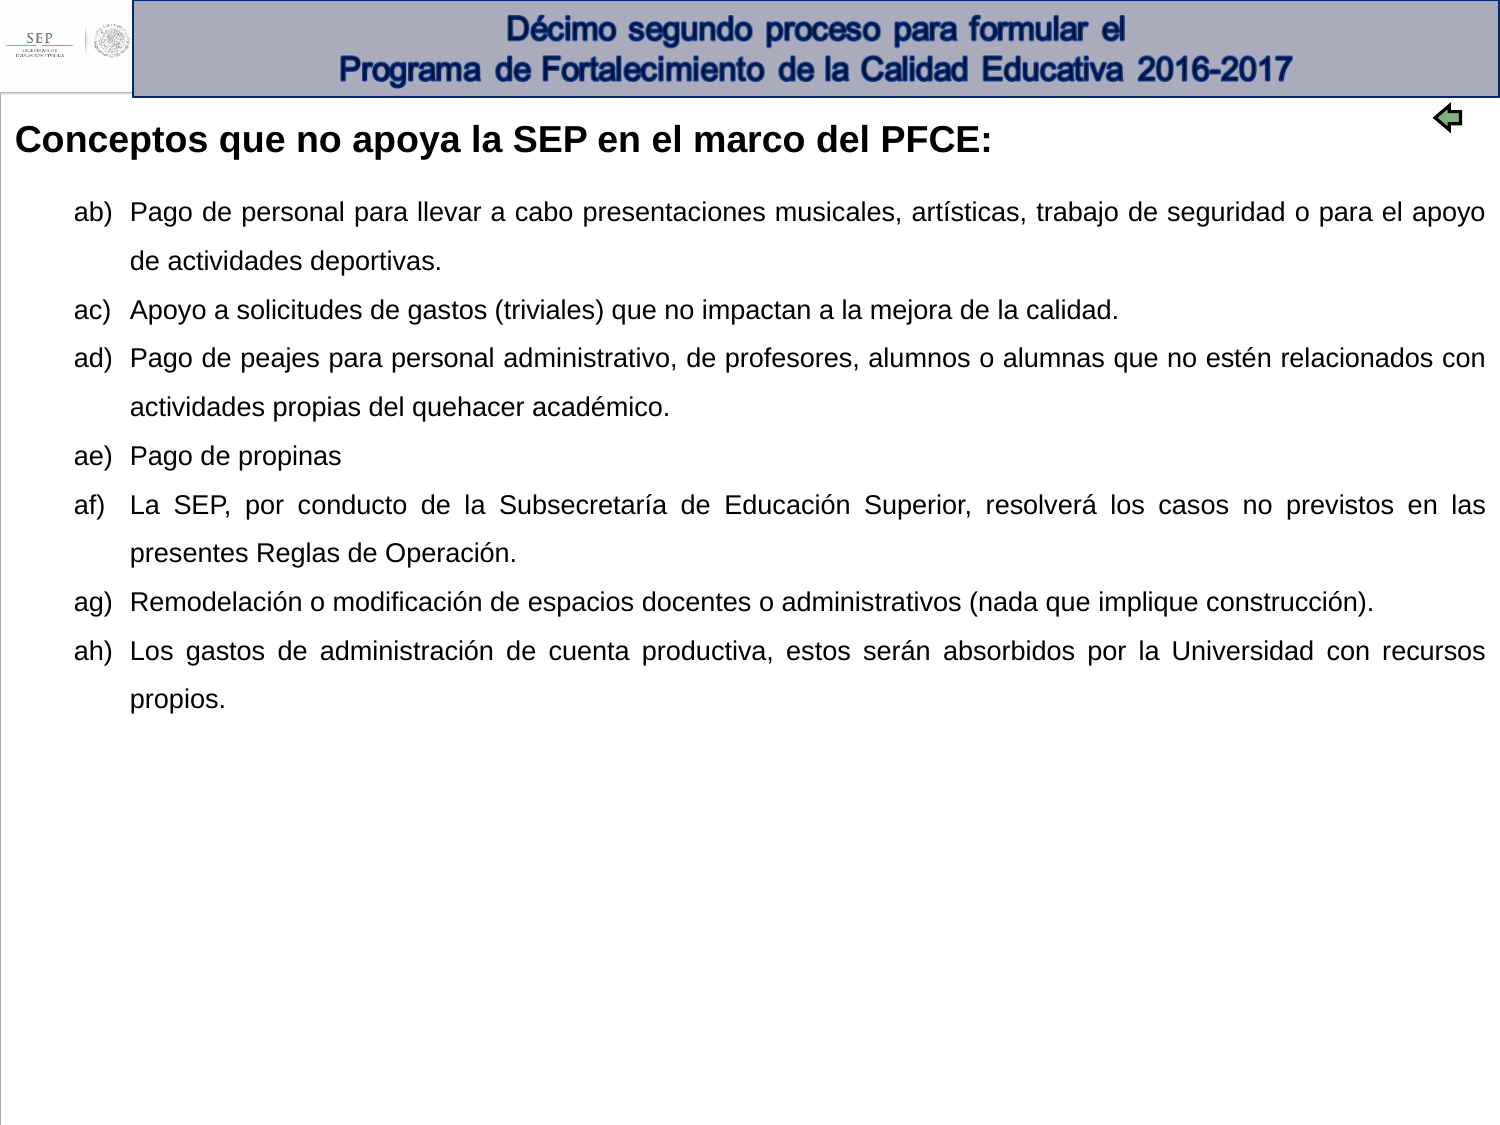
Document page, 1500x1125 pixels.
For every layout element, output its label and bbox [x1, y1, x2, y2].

picture [0, 0, 1500, 99]
text_box [0, 92, 1500, 1125]
